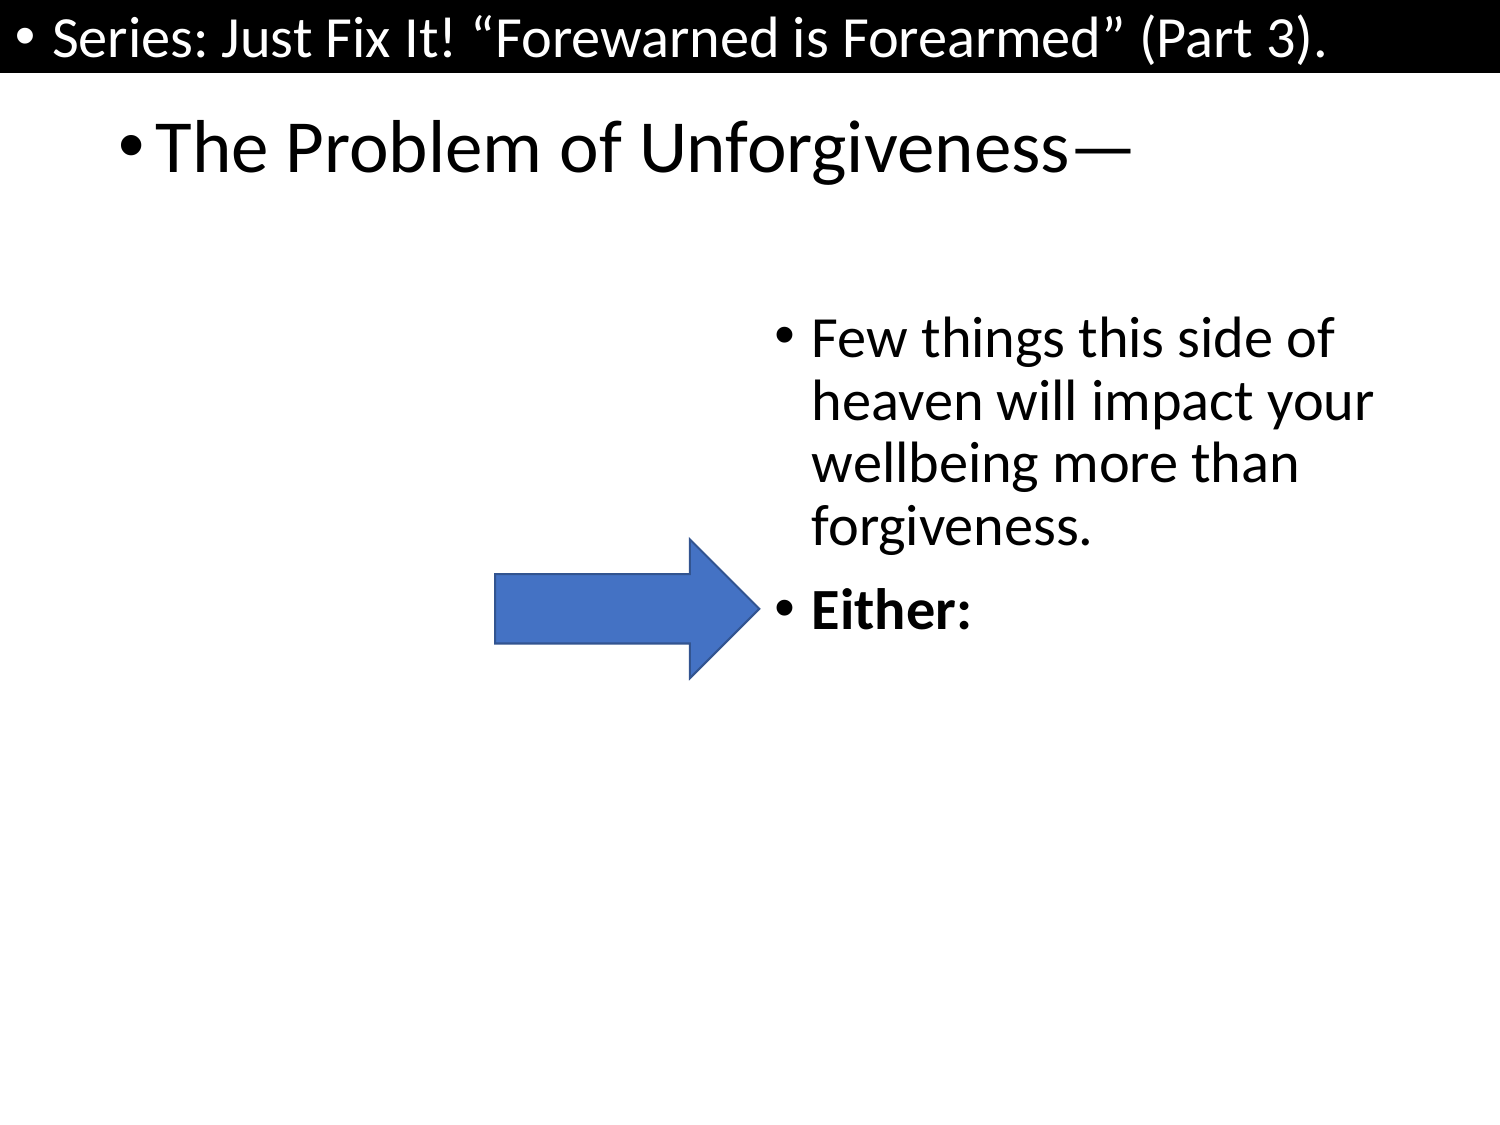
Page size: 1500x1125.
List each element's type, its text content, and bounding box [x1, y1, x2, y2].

list Few things this side of heaven will impact your wellbeing more than forgiveness. Either: [759, 299, 1397, 1125]
text_box Series: Just Fix It! “Forewarned is Forearmed” (Part 3). [0, 0, 1500, 73]
list The Problem of Unforgiveness— [103, 100, 1397, 271]
text_box [494, 536, 761, 681]
